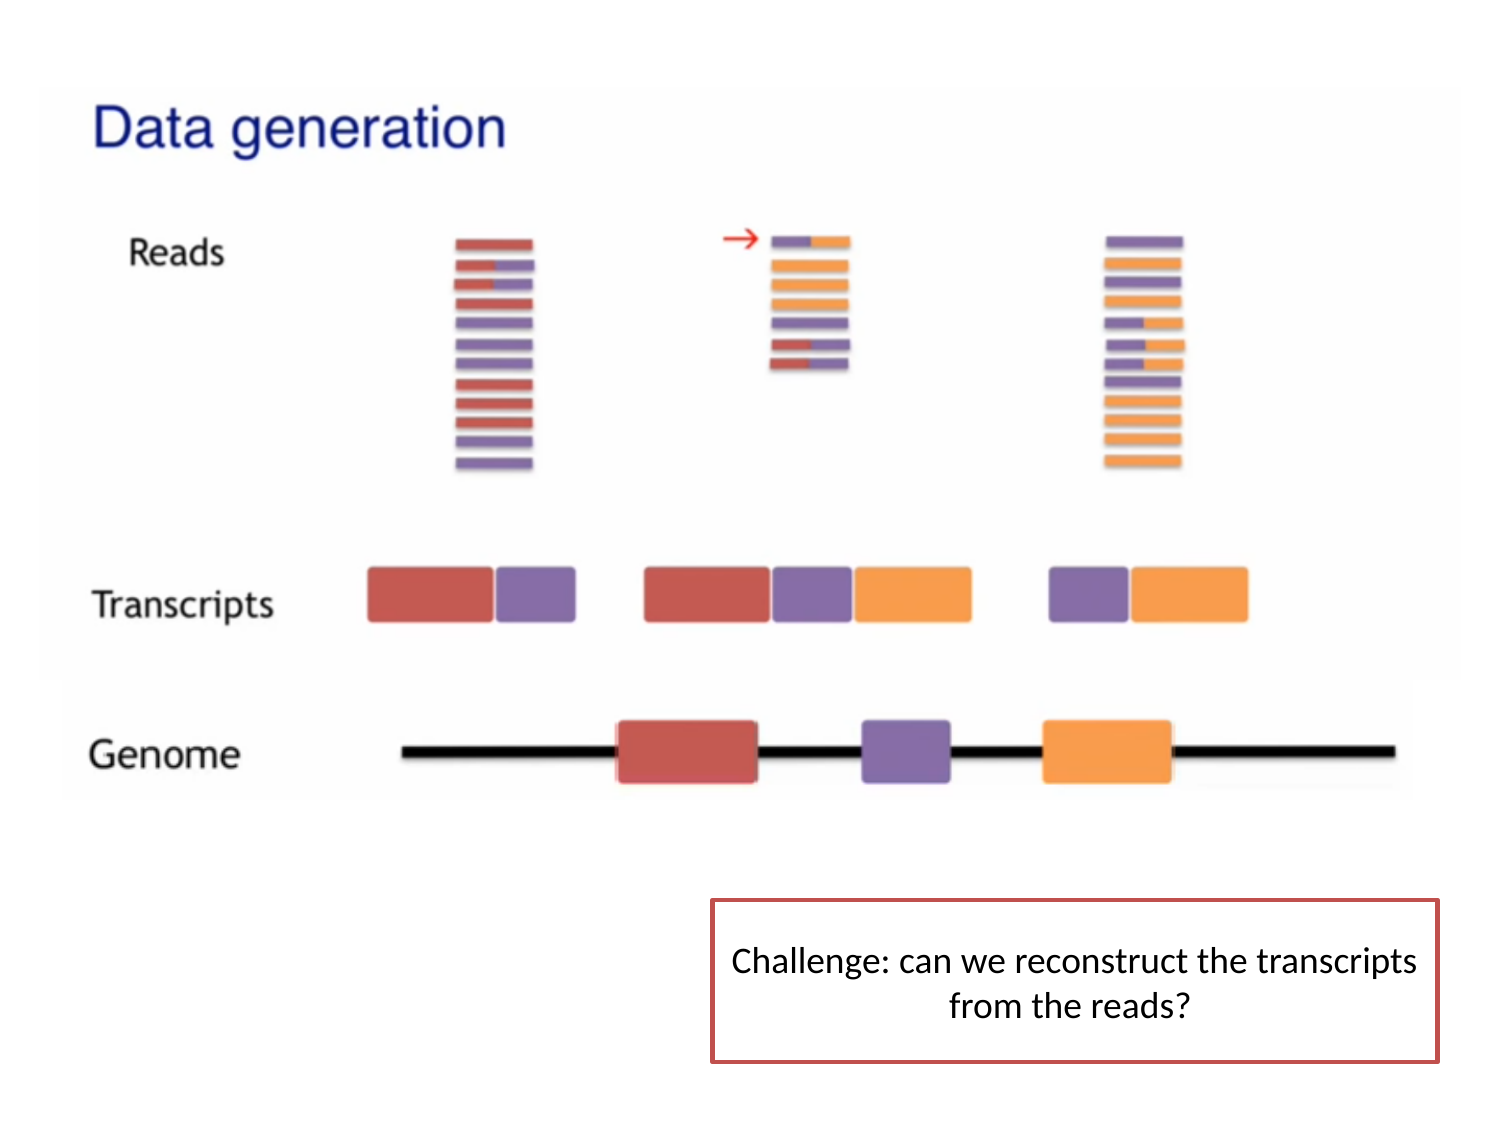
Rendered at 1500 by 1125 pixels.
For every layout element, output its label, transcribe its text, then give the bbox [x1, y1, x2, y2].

text_box Challenge: can we reconstruct the transcripts from the reads? [710, 898, 1440, 1064]
picture [39, 87, 1461, 801]
